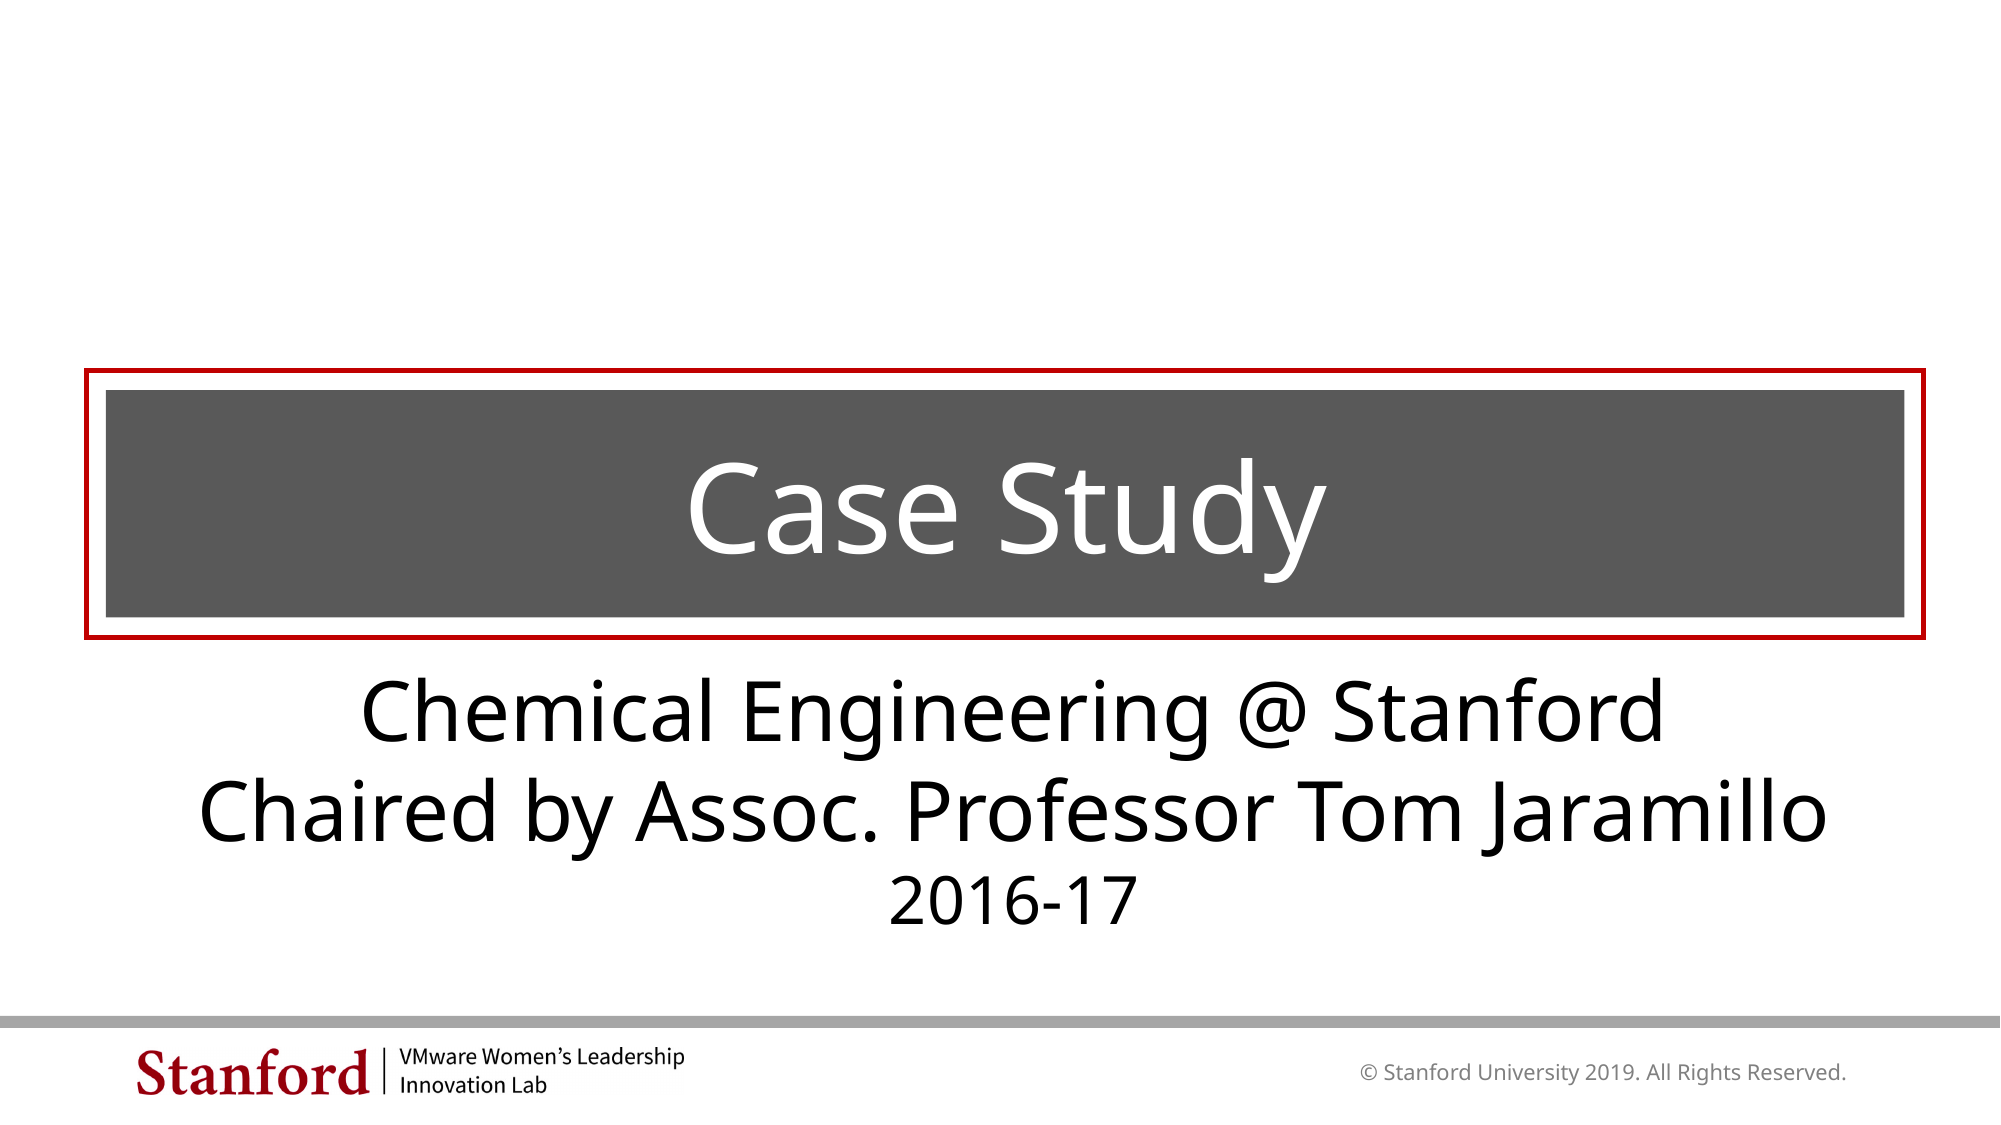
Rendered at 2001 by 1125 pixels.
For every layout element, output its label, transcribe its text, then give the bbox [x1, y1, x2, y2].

text_box [86, 369, 1925, 638]
picture [137, 1047, 684, 1095]
text_box Chemical Engineering @ Stanford Chaired by Assoc. Professor Tom Jaramillo 2016-17 [99, 650, 1930, 1016]
